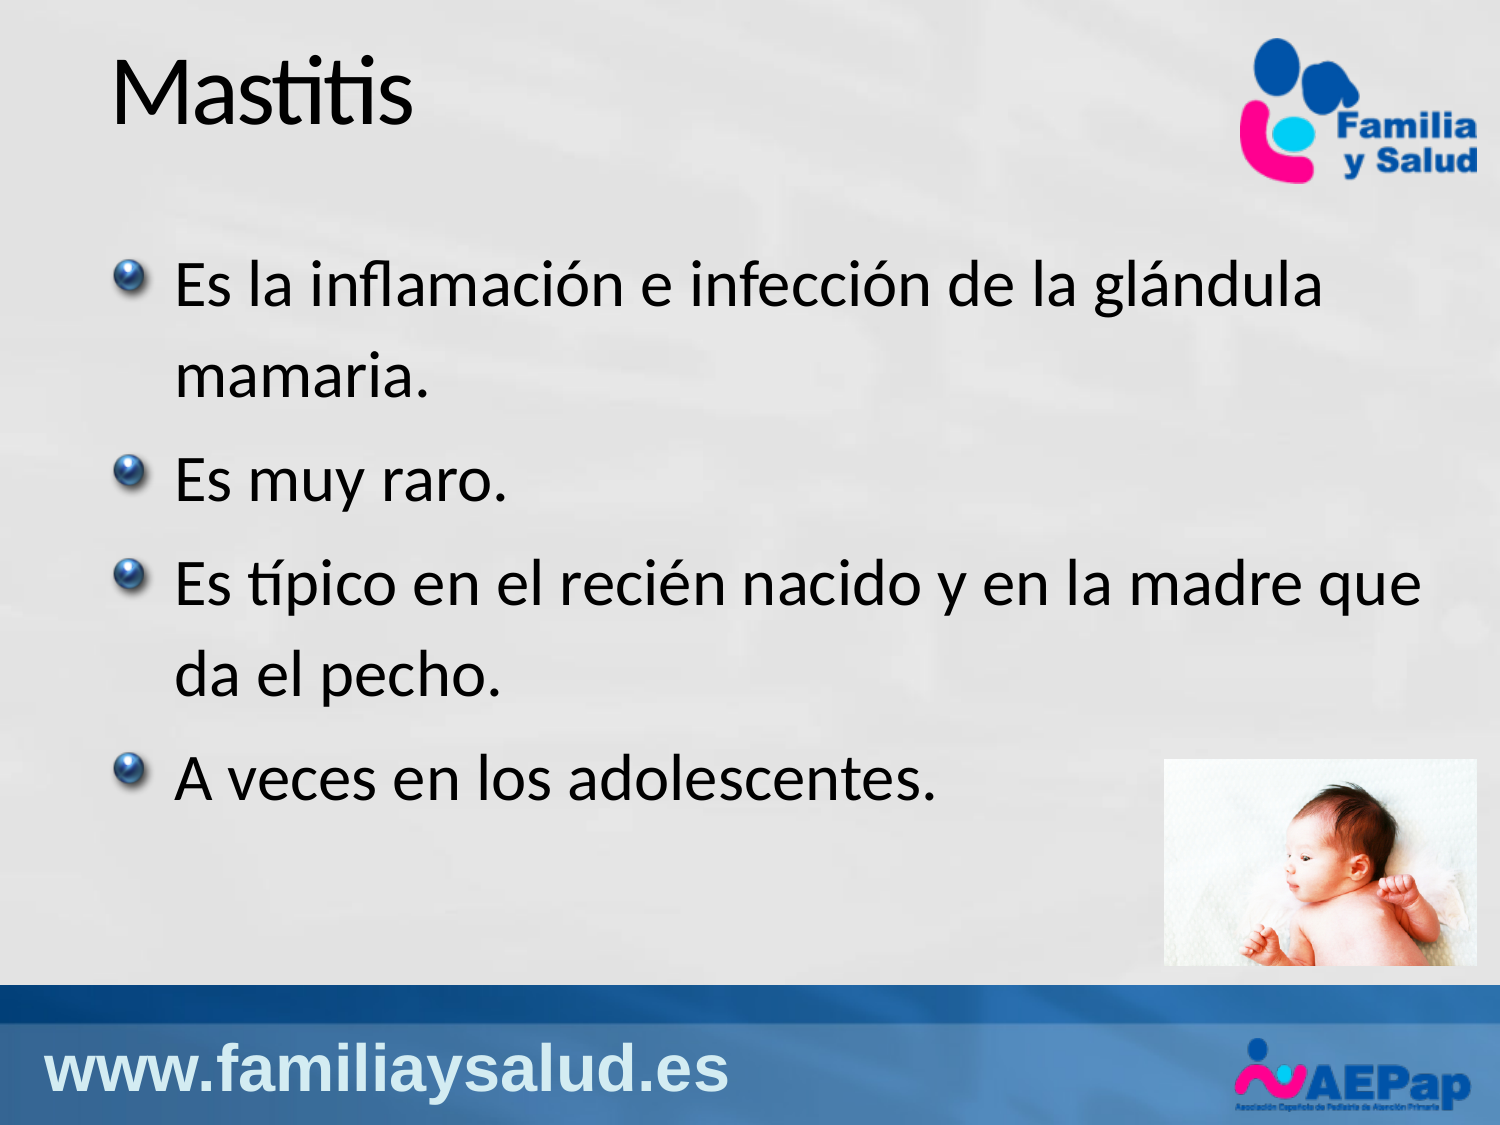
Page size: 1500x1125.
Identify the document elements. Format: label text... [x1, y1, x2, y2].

title Mastitis [109, 38, 861, 147]
text_box www.familiaysalud.es [29, 1017, 757, 1113]
picture [0, 0, 1500, 1125]
list Es la inflamación e infección de la glándula mamaria. Es muy raro. Es típico en el recién nacido y en la madre que da el pecho. A veces en los adolescentes. [108, 228, 1485, 815]
